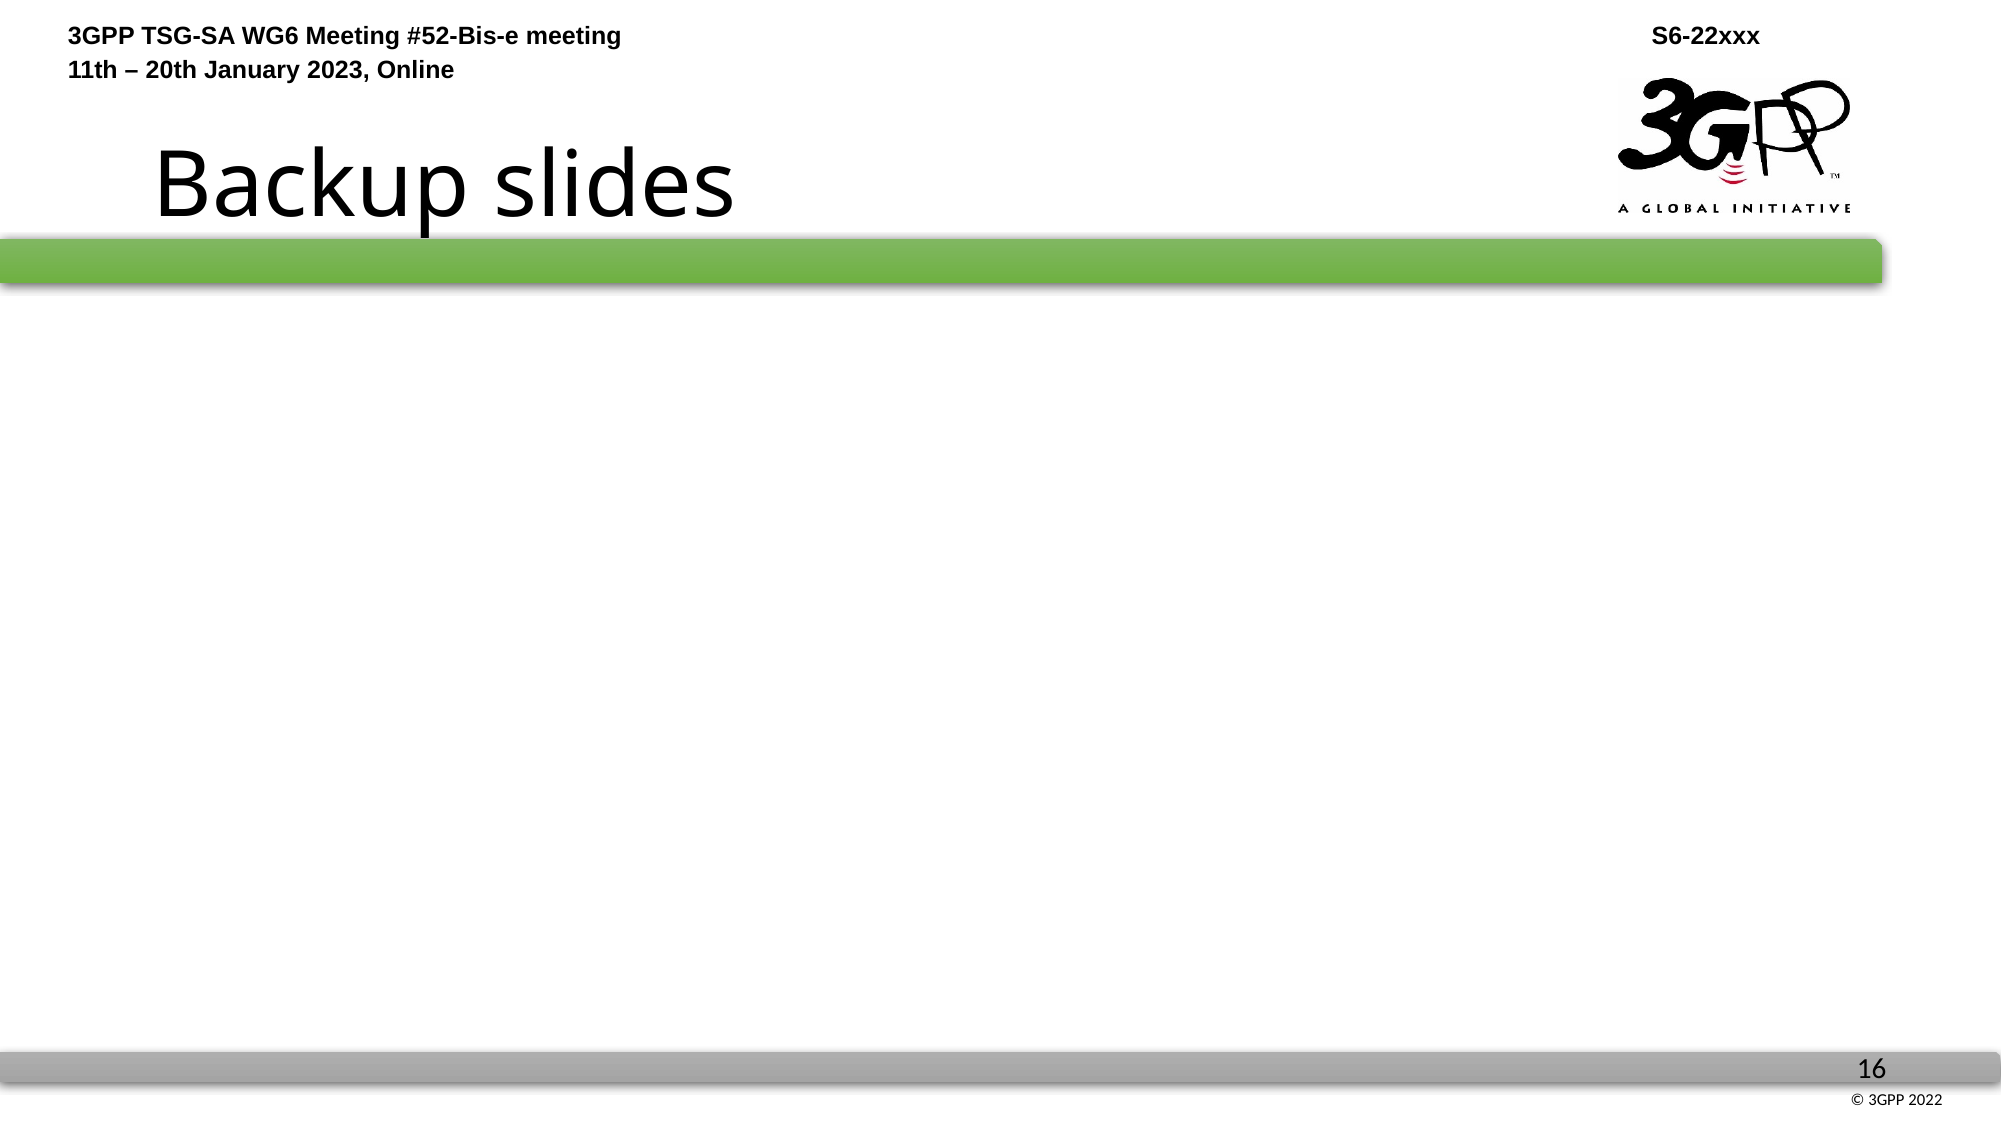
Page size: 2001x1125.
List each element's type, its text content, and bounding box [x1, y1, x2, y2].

picture [1618, 78, 1850, 96]
title Backup slides [137, 96, 1863, 278]
